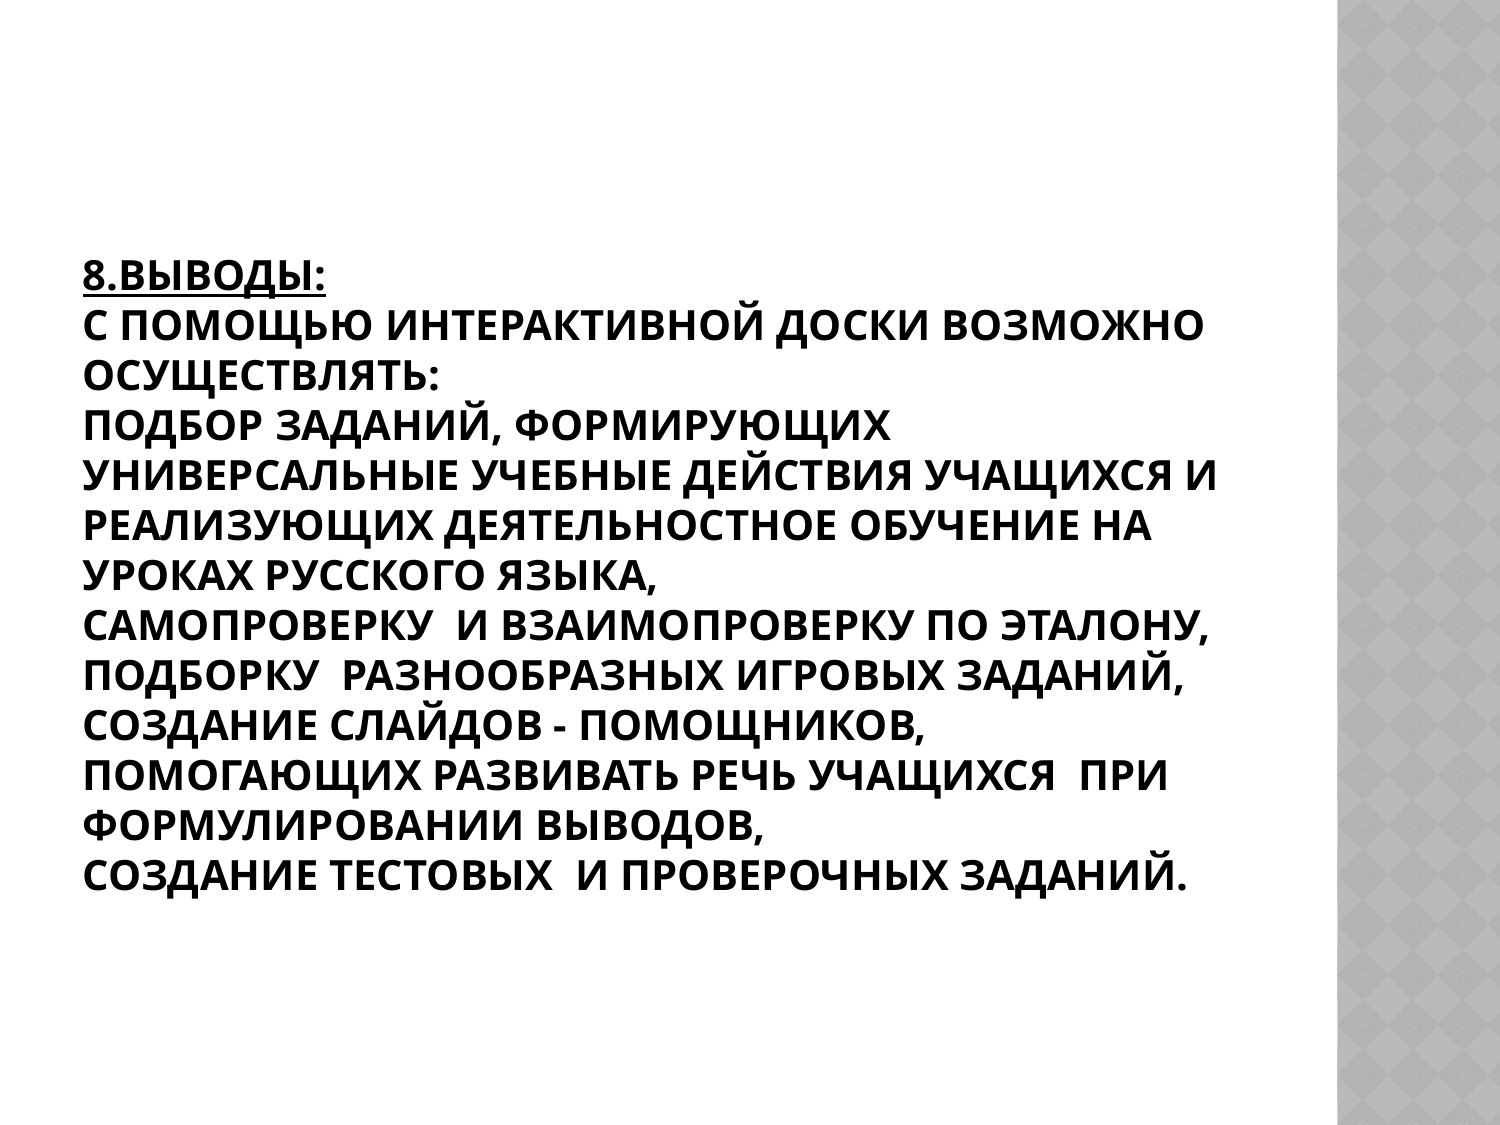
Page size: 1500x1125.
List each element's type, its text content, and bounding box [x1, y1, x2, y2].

title 8.Выводы: С помощью интерактивной доски возможно осуществлять: подбор заданий, формирующих универсальные учебные действия учащихся и реализующих деятельностное обучение на уроках русского языка, самопроверку и взаимопроверку по эталону, подборку разнообразных игровых заданий, создание слайдов - помощников, помогающих развивать речь учащихся при формулировании выводов, создание тестовых и проверочных заданий. [75, 117, 1263, 950]
